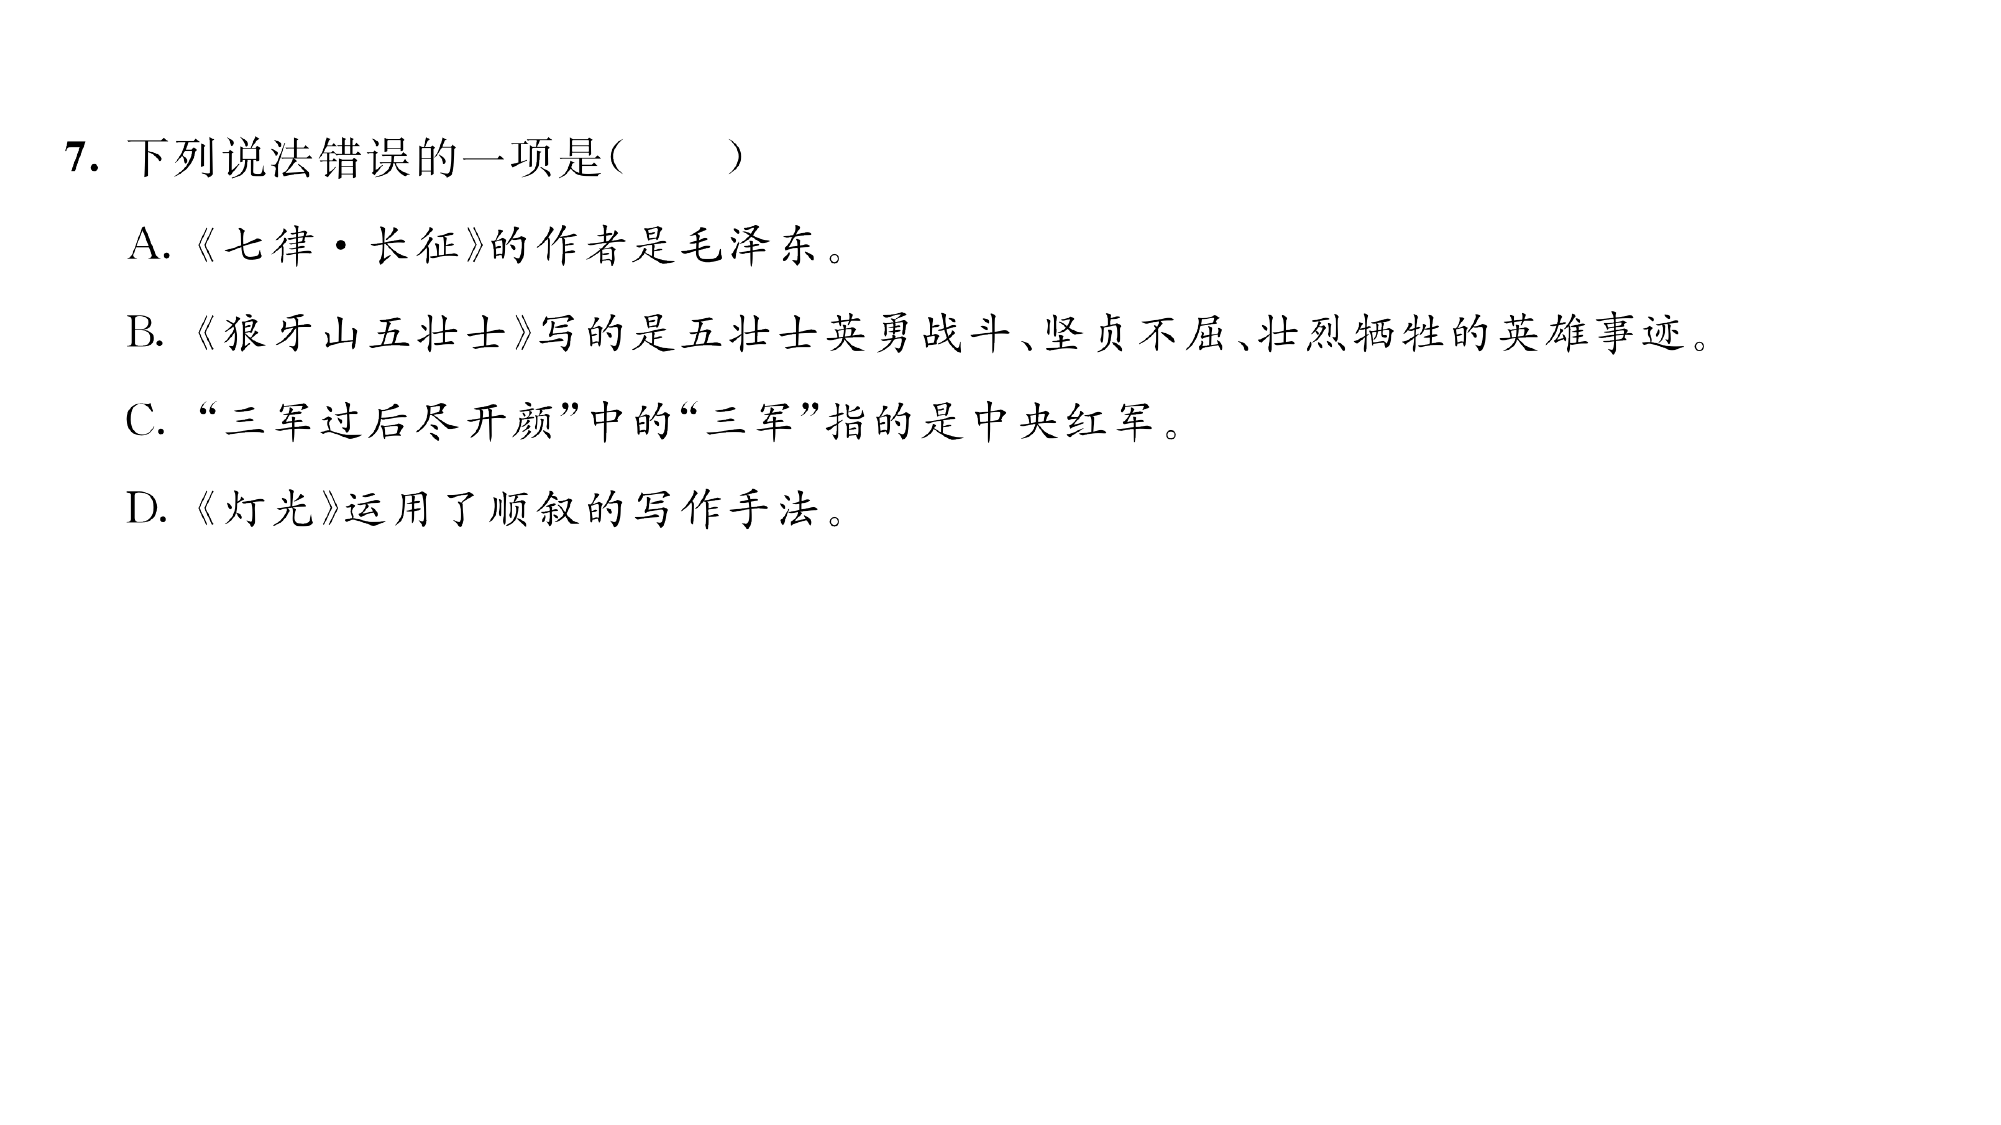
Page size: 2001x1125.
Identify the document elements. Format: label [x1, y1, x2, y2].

picture [60, 117, 1952, 553]
